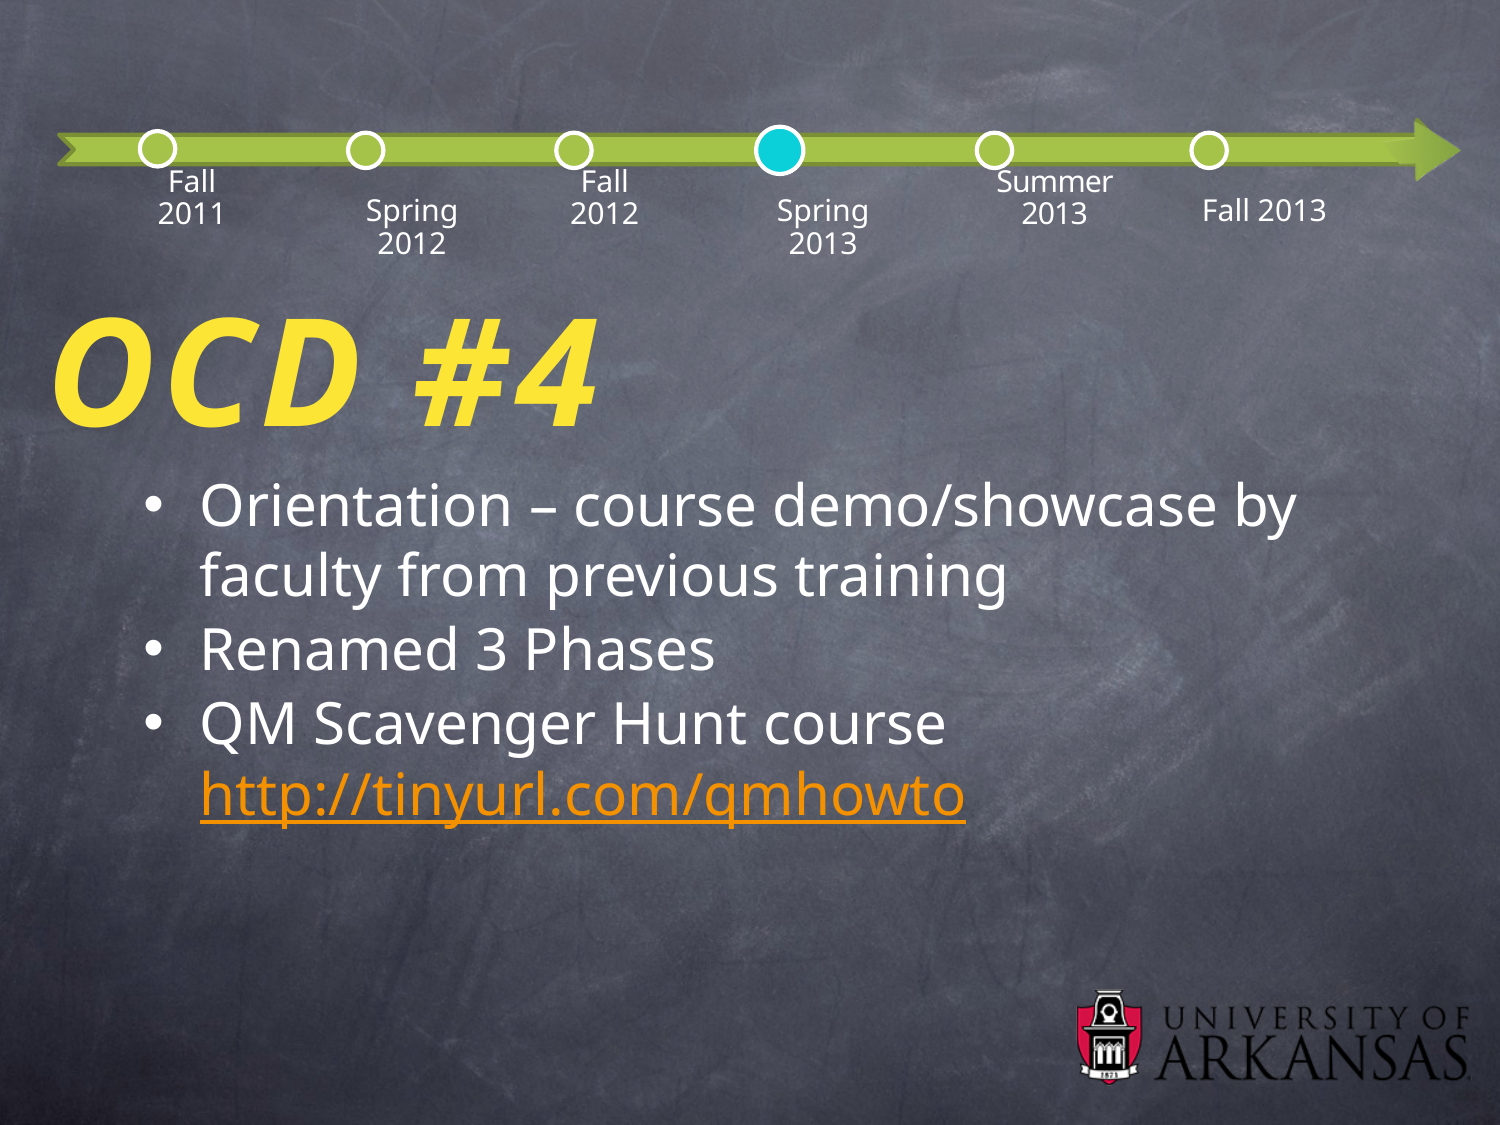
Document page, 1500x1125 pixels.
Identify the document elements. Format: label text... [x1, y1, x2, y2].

list Orientation – course demo/showcase by faculty from previous training Renamed 3 Phases QM Scavenger Hunt course http://tinyurl.com/qmhowto [136, 461, 1401, 976]
text_box OCD #4 [32, 269, 615, 465]
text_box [58, 49, 1447, 250]
picture [0, 0, 1500, 1125]
